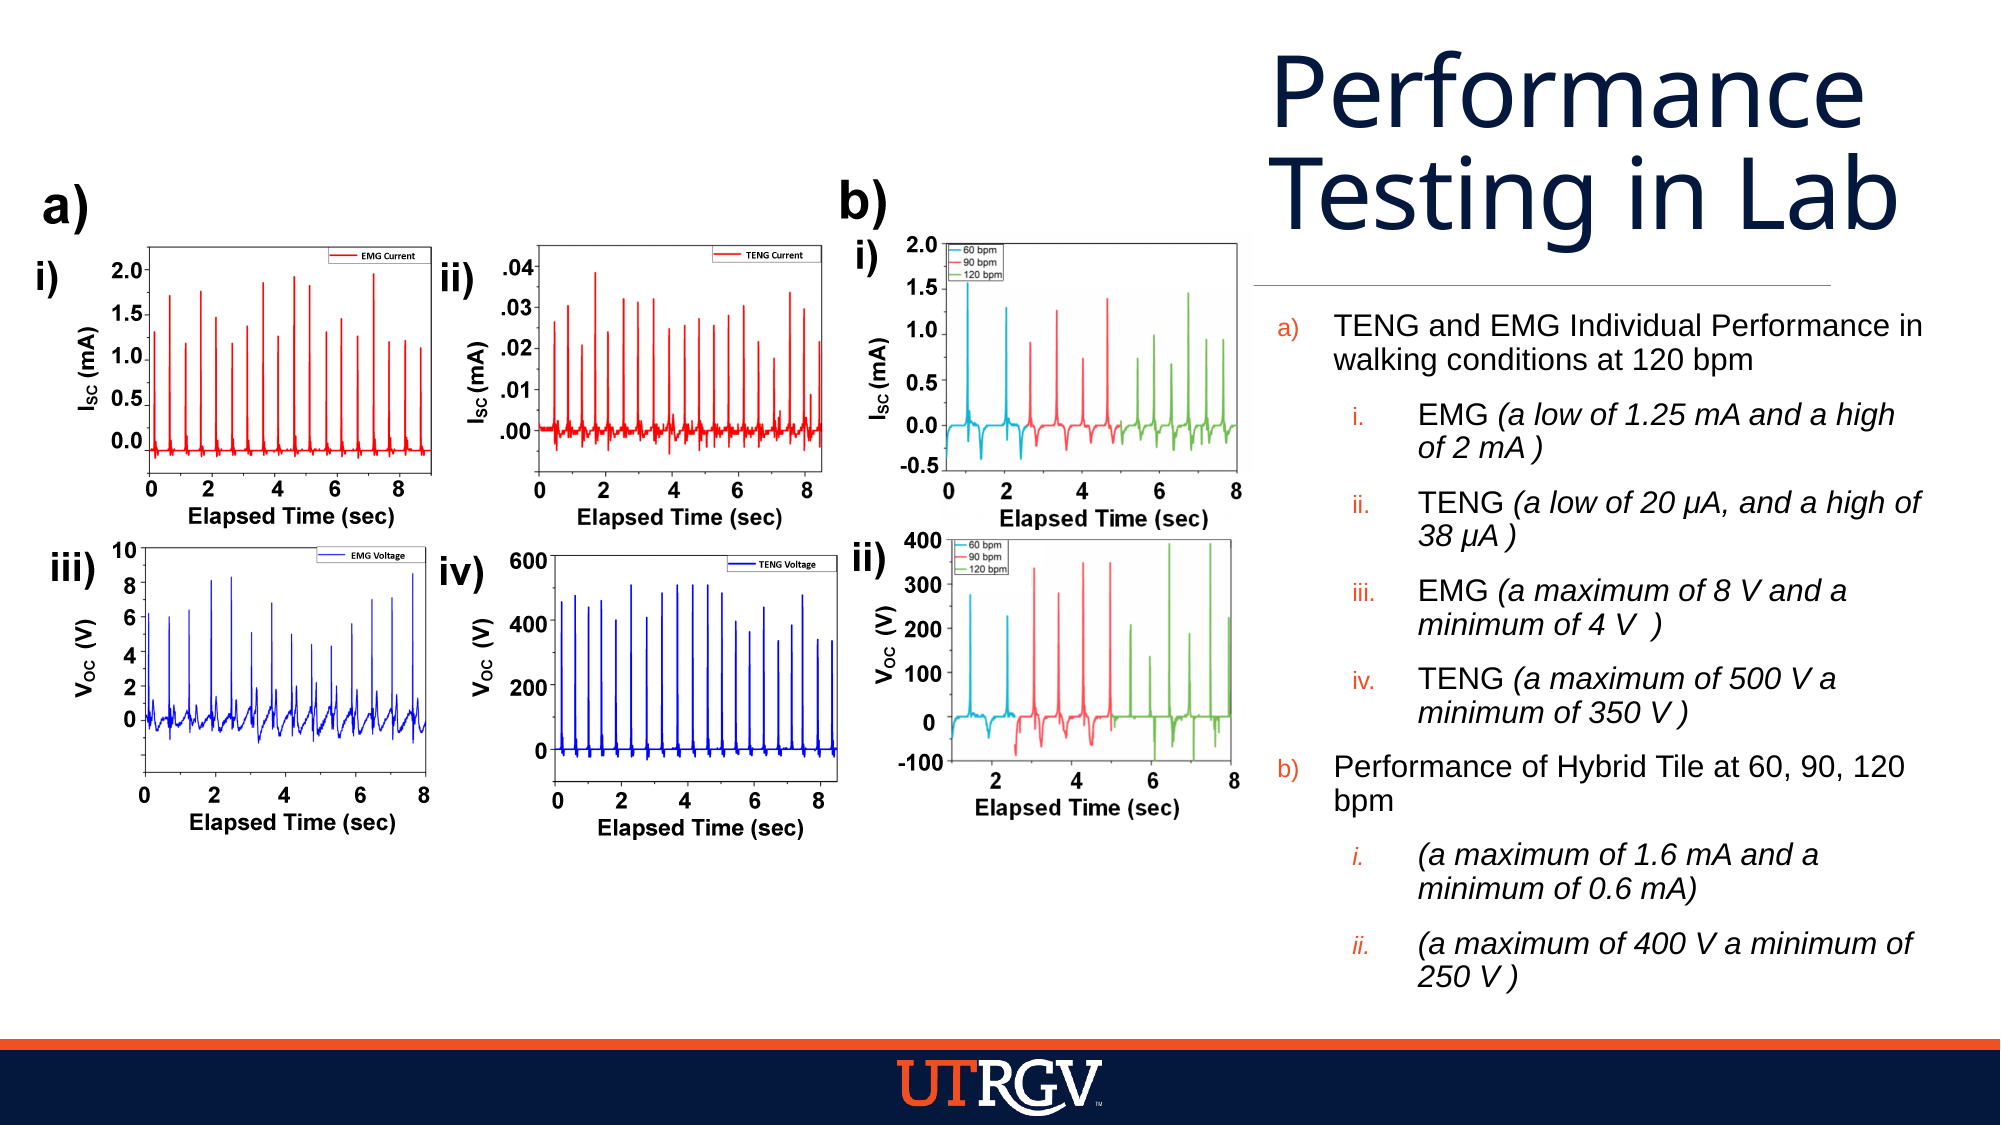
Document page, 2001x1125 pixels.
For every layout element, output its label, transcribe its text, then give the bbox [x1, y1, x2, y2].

picture [897, 1059, 1102, 1116]
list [29, 170, 1255, 869]
text_box TENG and EMG Individual Performance in walking conditions at 120 bpm EMG (a low of 1.25 mA and a high of 2 mA ) TENG (a low of 20 μA, and a high of 38 μA ) EMG (a maximum of 8 V and a minimum of 4 V ) TENG (a maximum of 500 V a minimum of 350 V ) Performance of Hybrid Tile at 60, 90, 120 bpm (a maximum of 1.6 mA and a minimum of 0.6 mA) (a maximum of 400 V a minimum of 250 V ) [1277, 302, 1928, 982]
title Performance Testing in Lab [1253, 19, 1928, 258]
